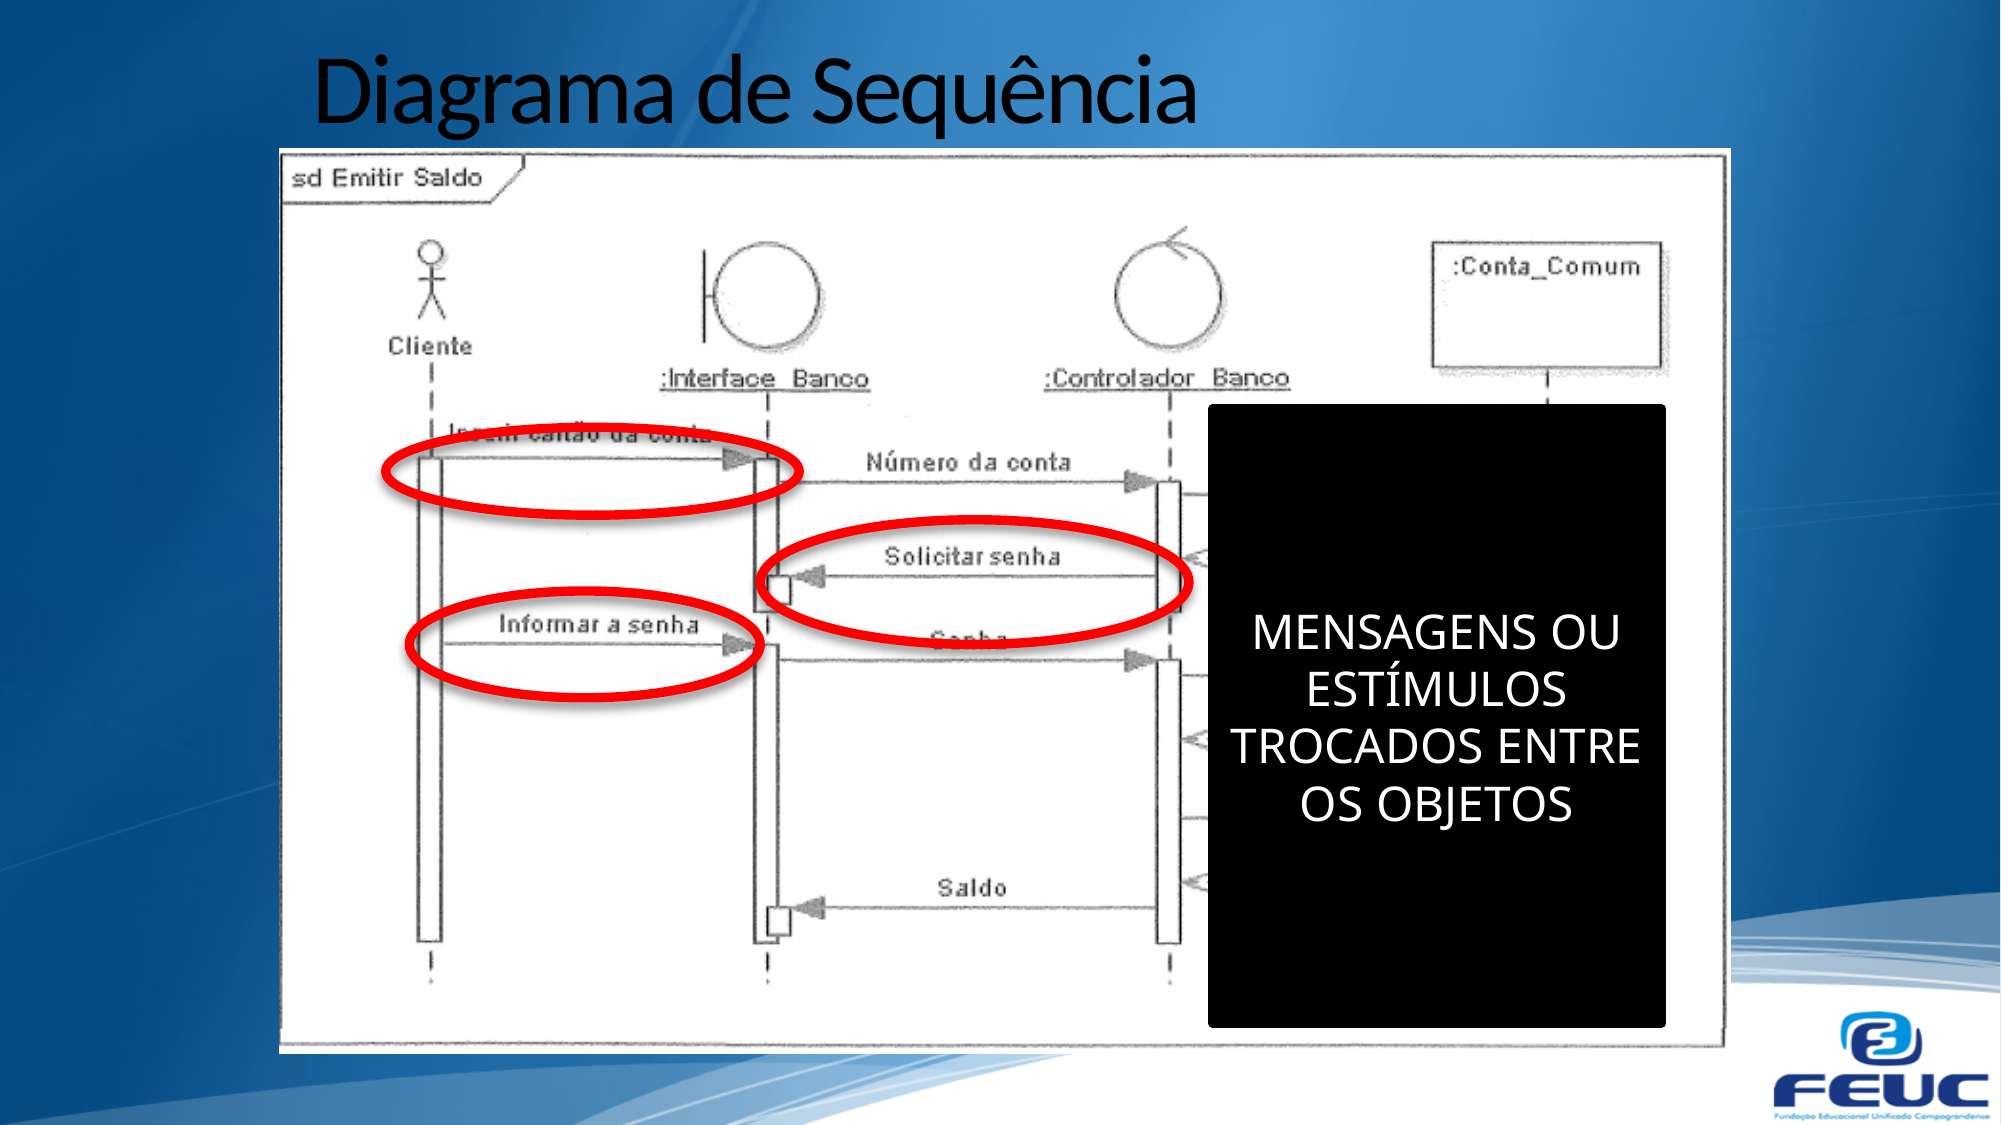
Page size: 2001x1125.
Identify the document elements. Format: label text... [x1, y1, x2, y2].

title Diagrama de Sequência [312, 37, 1688, 147]
picture [0, 0, 2001, 1125]
